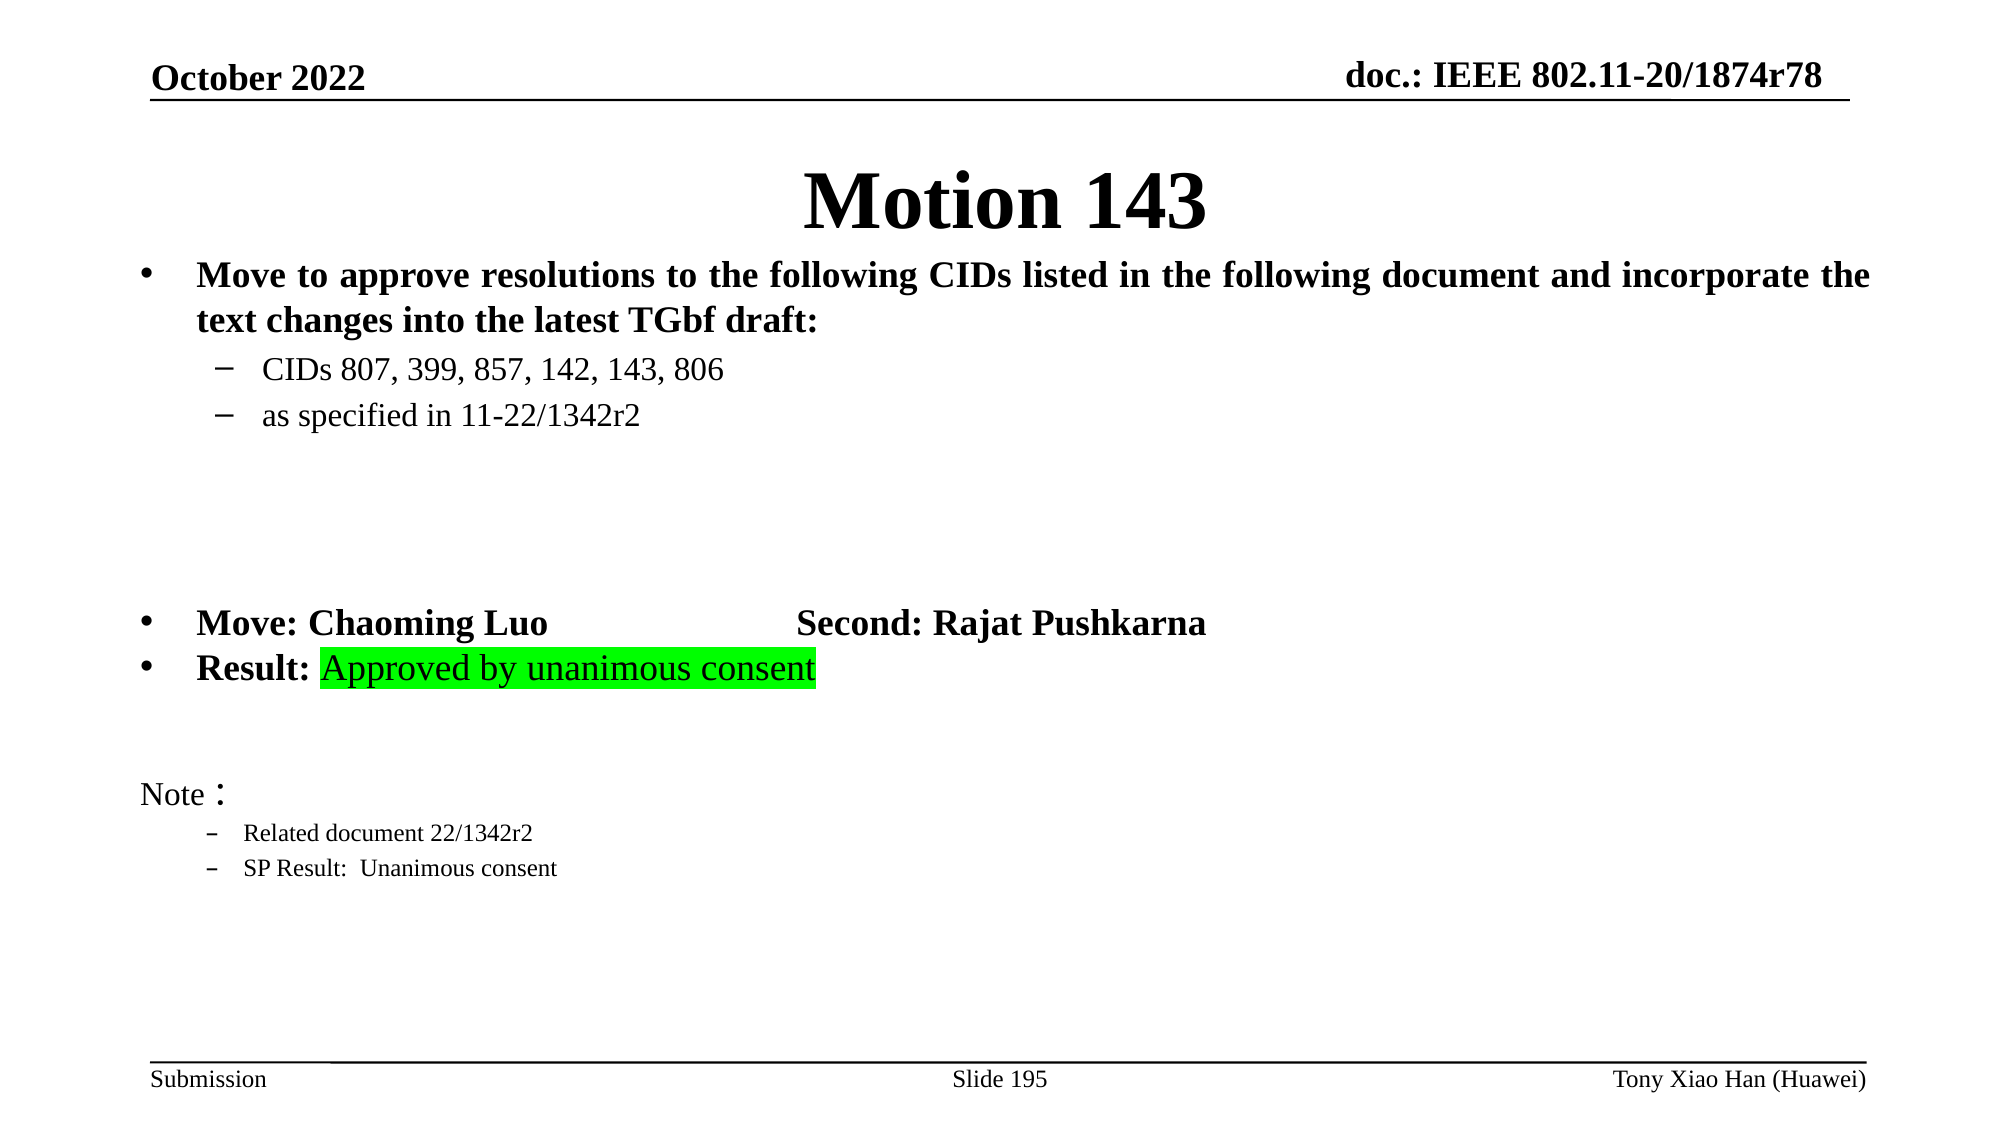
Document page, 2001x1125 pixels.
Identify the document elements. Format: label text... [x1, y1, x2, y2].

text_box Motion 143 [368, 137, 1644, 212]
text_box Move to approve resolutions to the following CIDs listed in the following document and incorporate the text changes into the latest TGbf draft: CIDs 807, 399, 857, 142, 143, 806 as specified in 11-22/1342r2 Move: Chaoming Luo Second: Rajat Pushkarna Result: Approved by unanimous consent Note： Related document 22/1342r2 SP Result: Unanimous consent [125, 212, 1888, 900]
